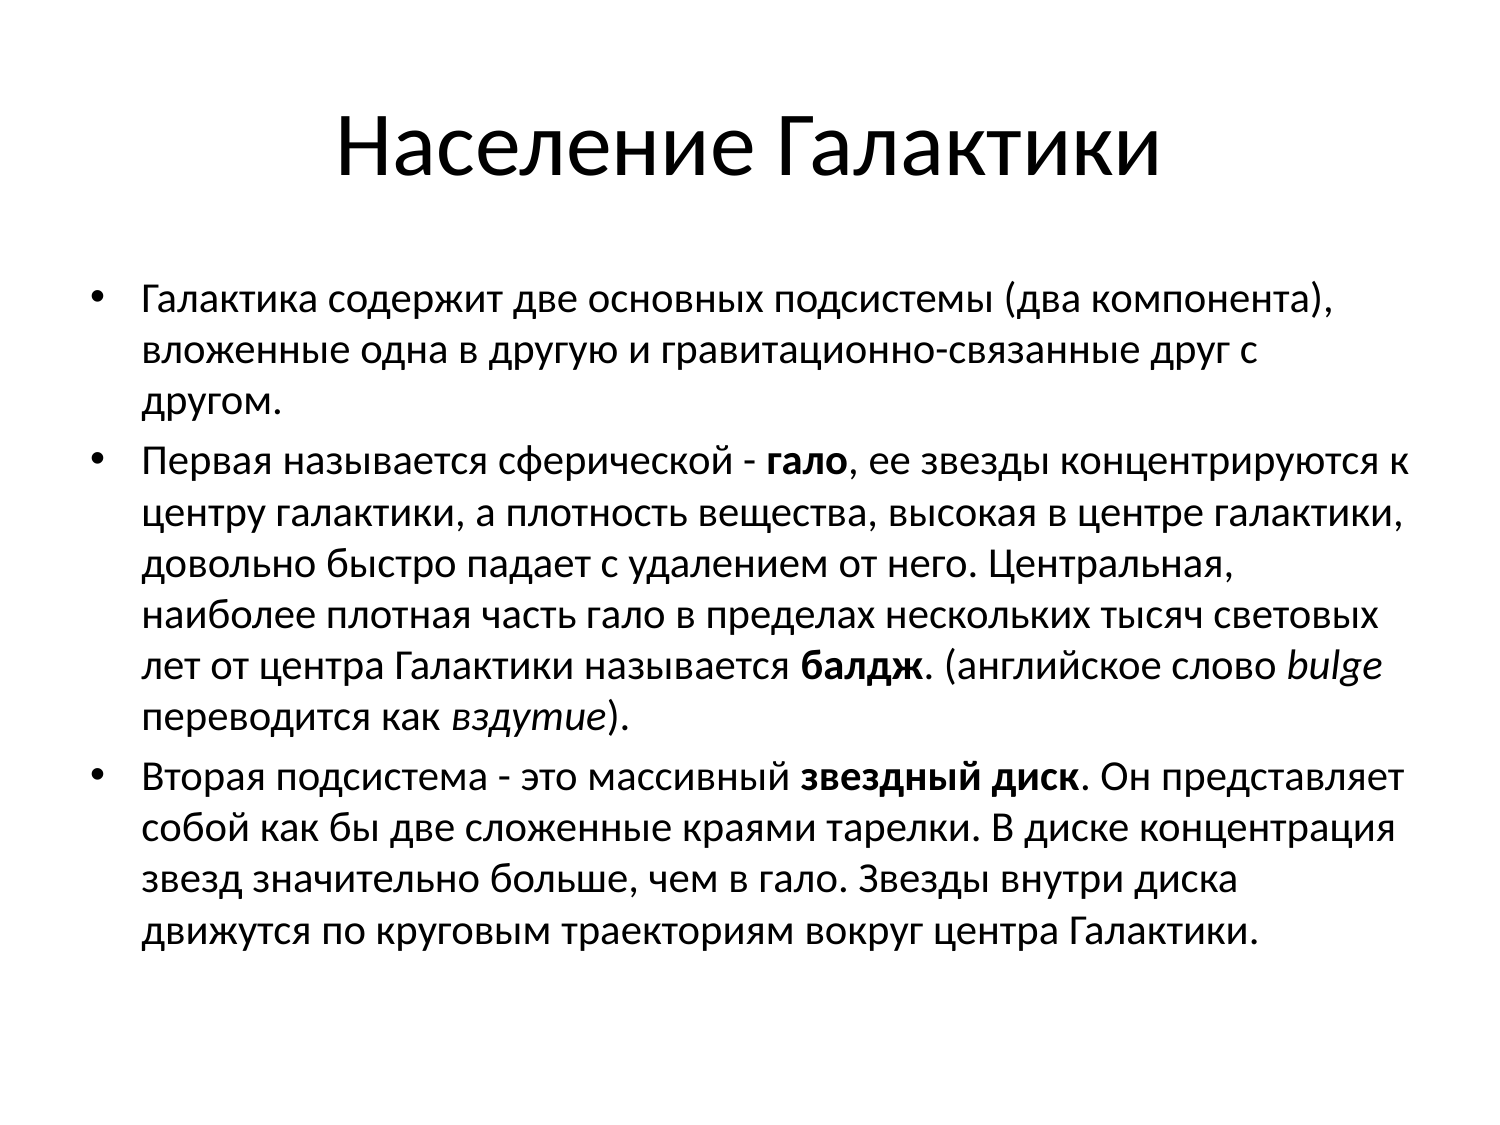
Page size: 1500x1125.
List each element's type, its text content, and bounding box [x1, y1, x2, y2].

list Галактика содержит две основных подсистемы (два компонента), вложенные одна в другую и гравитационно-связанные друг с другом. Первая называется сферической - гало, ее звезды концентрируются к центру галактики, а плотность вещества, высокая в центре галактики, довольно быстро падает с удалением от него. Центральная, наиболее плотная часть гало в пределах нескольких тысяч световых лет от центра Галактики называется балдж. (английское слово bulge переводится как вздутие). Вторая подсистема - это массивный звездный диск. Он представляет собой как бы две сложенные краями тарелки. В диске концентрация звезд значительно больше, чем в гало. Звезды внутри диска движутся по круговым траекториям вокруг центра Галактики. [75, 262, 1425, 1005]
title Население Галактики [75, 45, 1425, 233]
